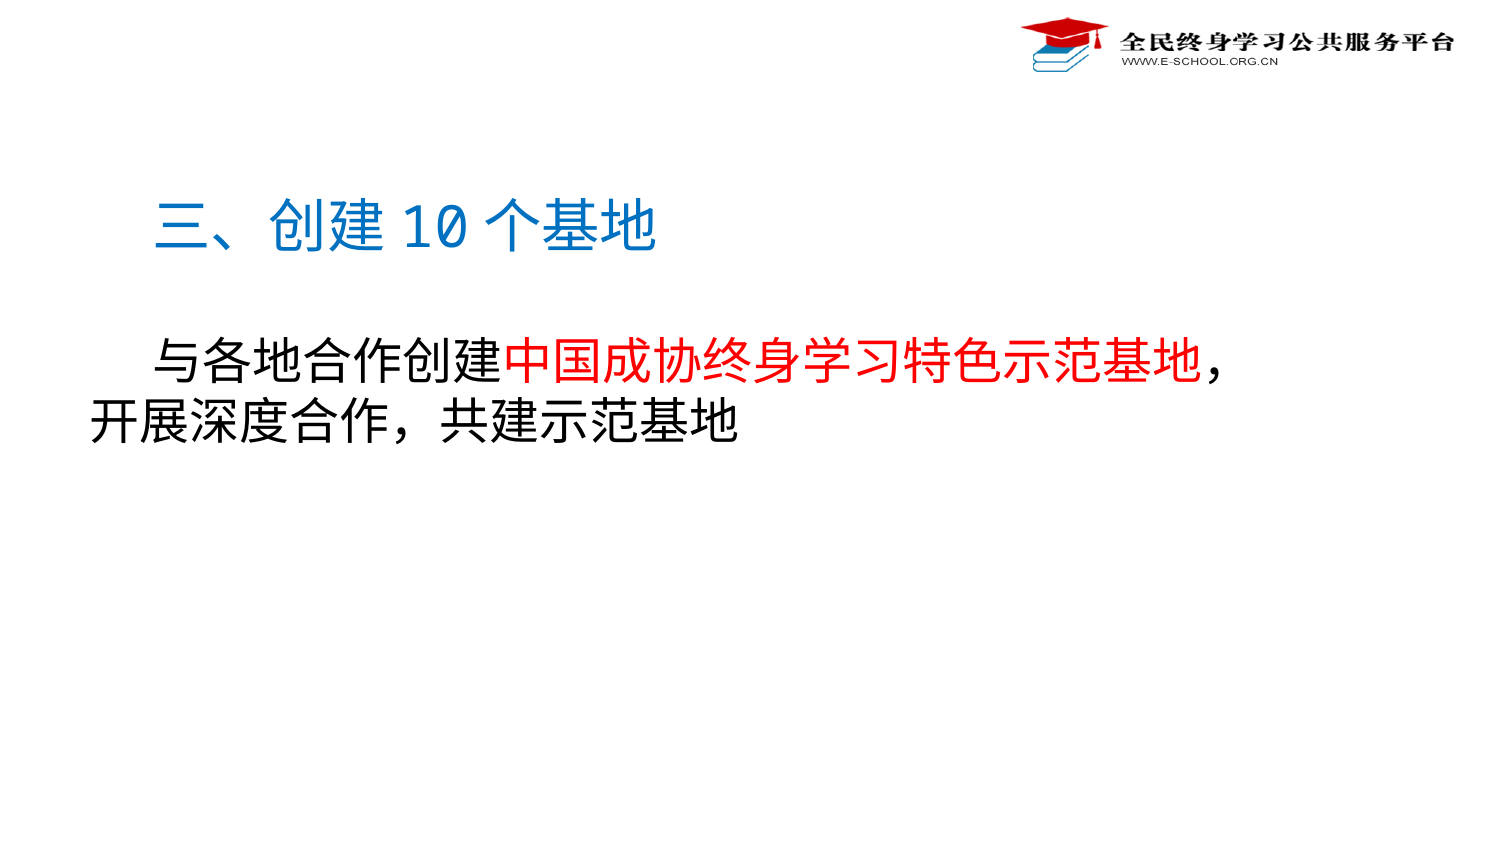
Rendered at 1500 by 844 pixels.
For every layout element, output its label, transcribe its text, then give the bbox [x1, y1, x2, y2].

text_box 三、创建10个基地 与各地合作创建中国成协终身学习特色示范基地，开展深度合作，共建示范基地 [74, 182, 1247, 457]
picture [1021, 17, 1454, 72]
